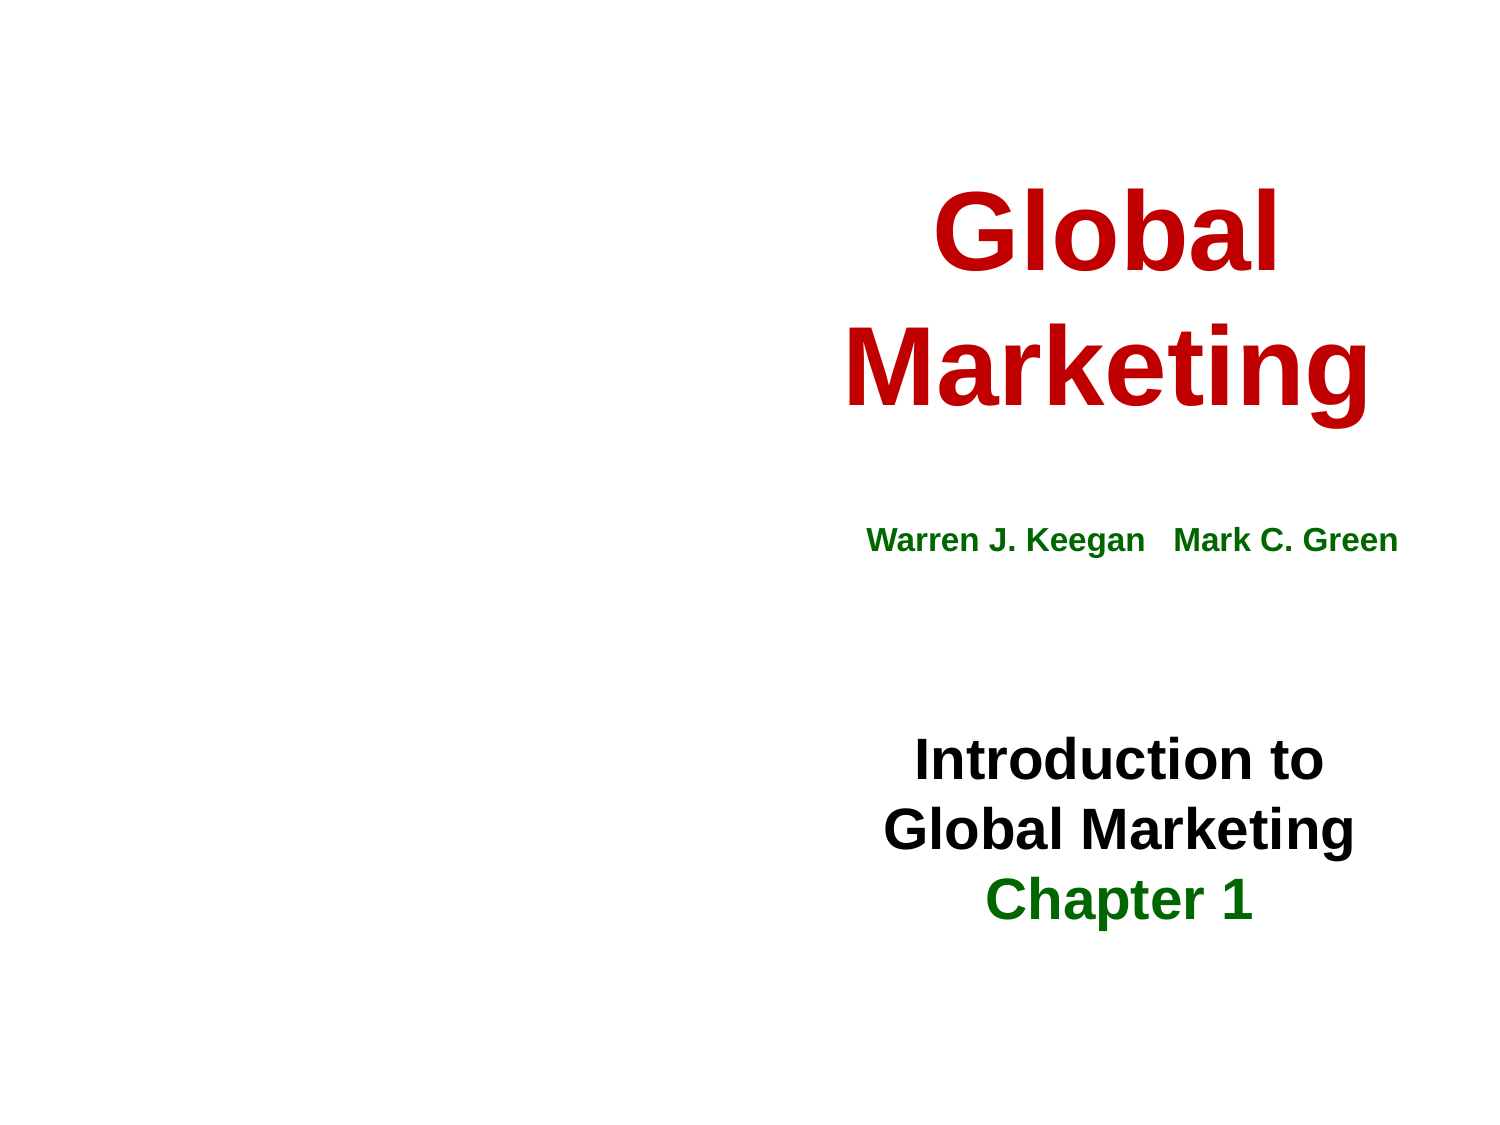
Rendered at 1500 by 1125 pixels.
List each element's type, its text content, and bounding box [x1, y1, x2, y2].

text_box Introduction to Global Marketing Chapter 1 [851, 713, 1389, 939]
text_box Warren J. Keegan Mark C. Green [851, 510, 1425, 566]
text_box Global Marketing [821, 150, 1395, 436]
